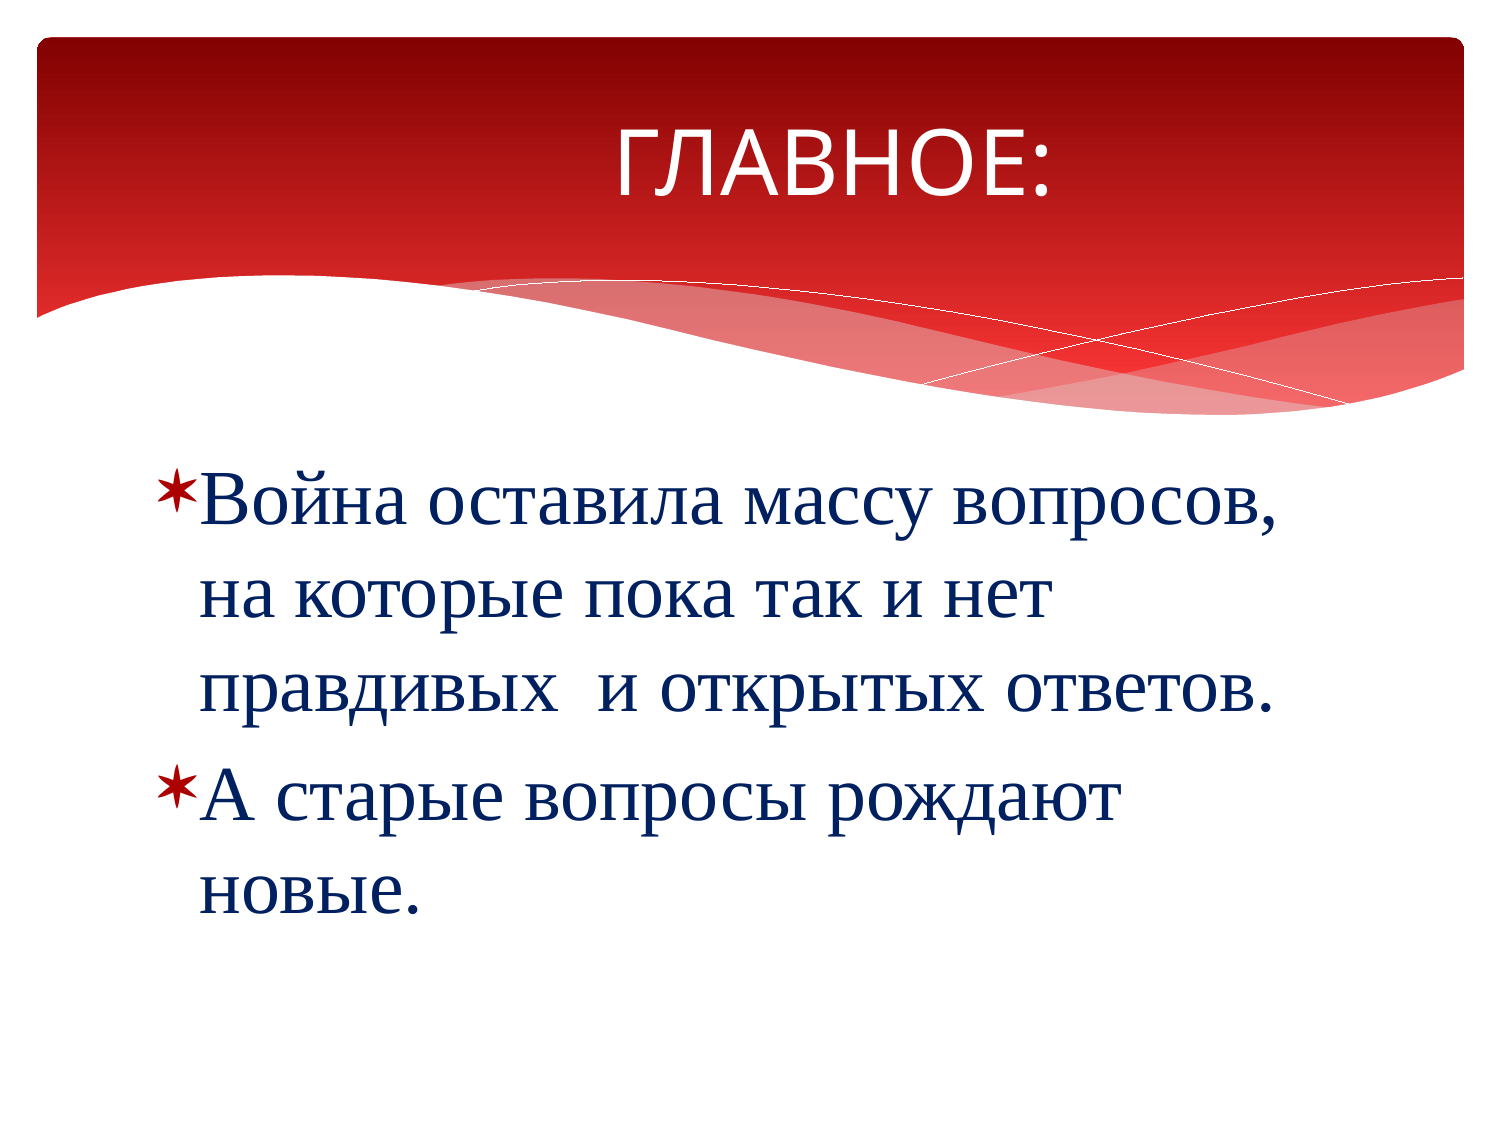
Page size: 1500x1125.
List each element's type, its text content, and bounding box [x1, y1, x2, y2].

list Война оставила массу вопросов, на которые пока так и нет правдивых и открытых ответов. А старые вопросы рождают новые. [143, 438, 1359, 1005]
title ГЛАВНОЕ: [75, 55, 1425, 261]
